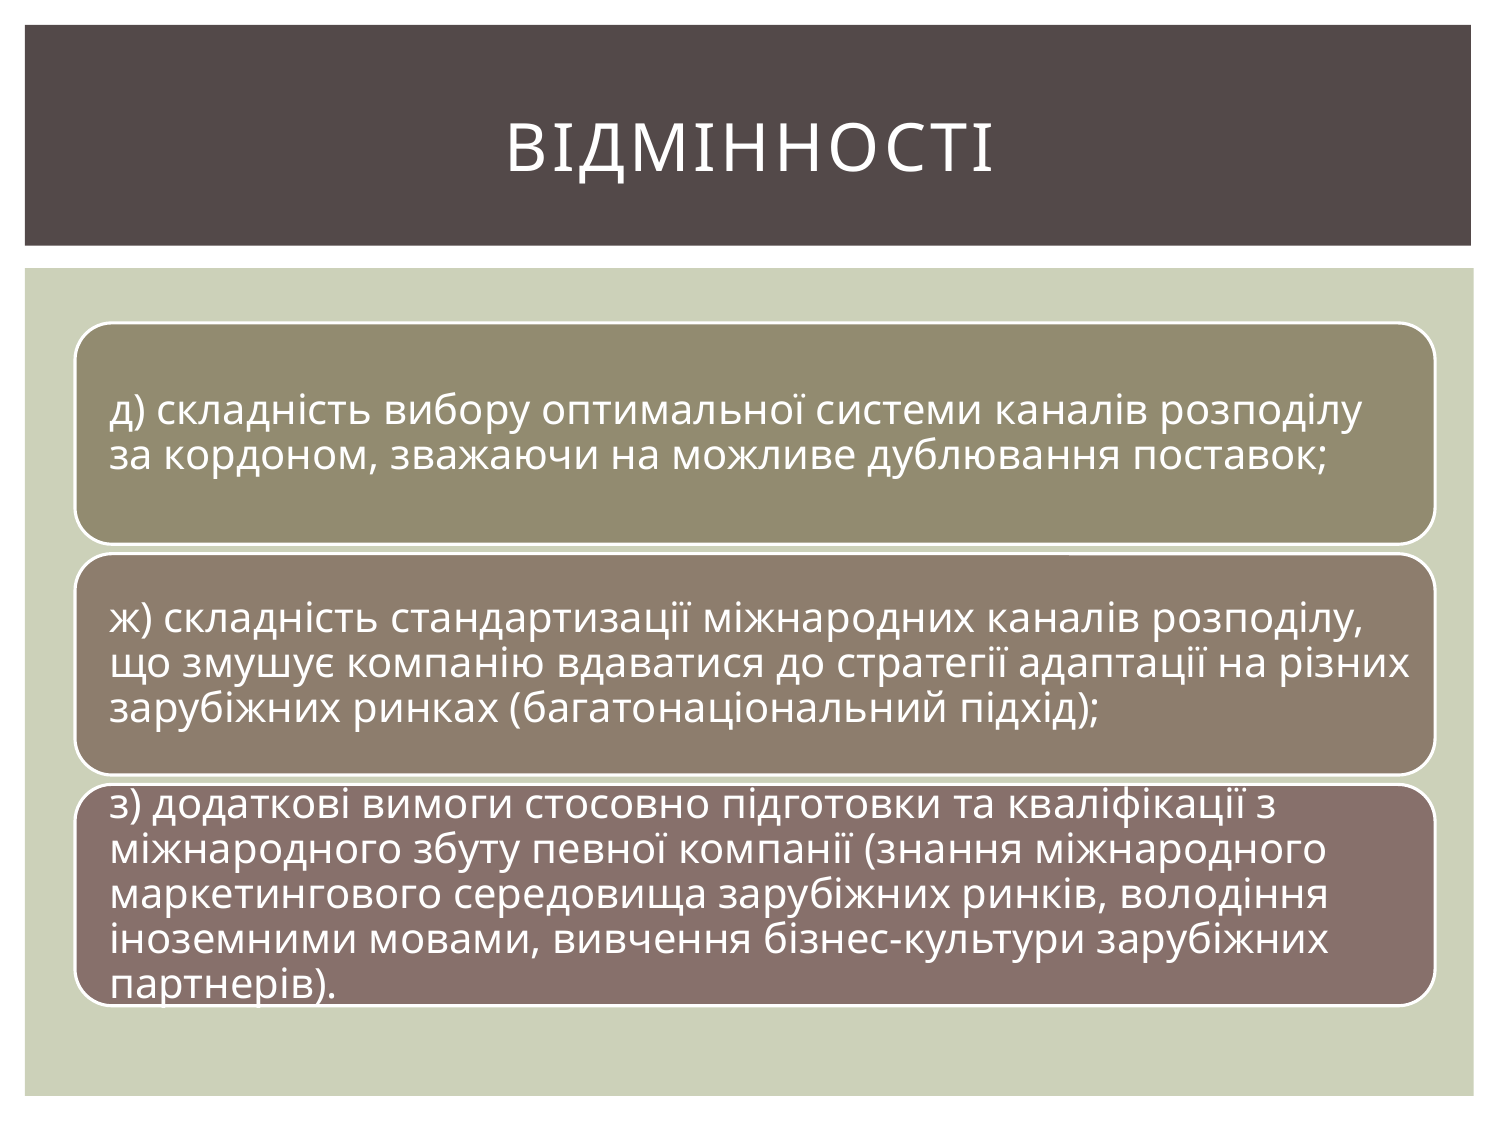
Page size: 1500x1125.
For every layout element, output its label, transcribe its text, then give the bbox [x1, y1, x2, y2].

title відмінності [62, 58, 1438, 232]
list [74, 281, 1436, 1048]
